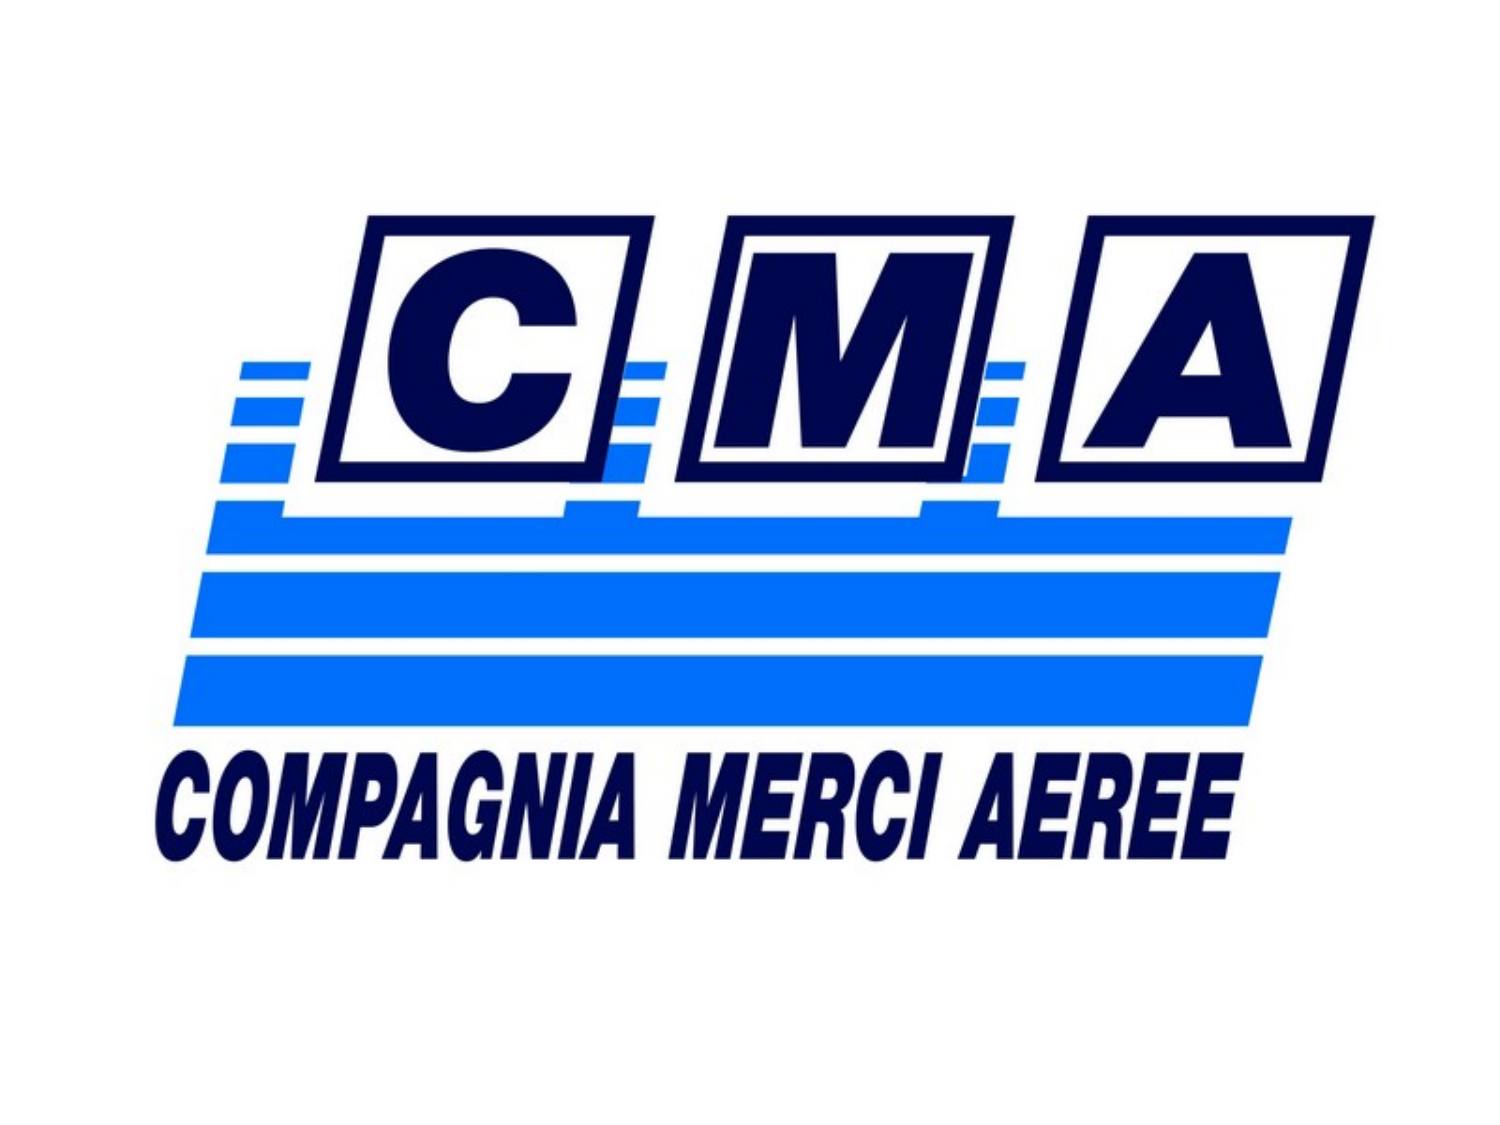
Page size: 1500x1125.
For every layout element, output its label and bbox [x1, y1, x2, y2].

picture [0, 139, 1500, 963]
